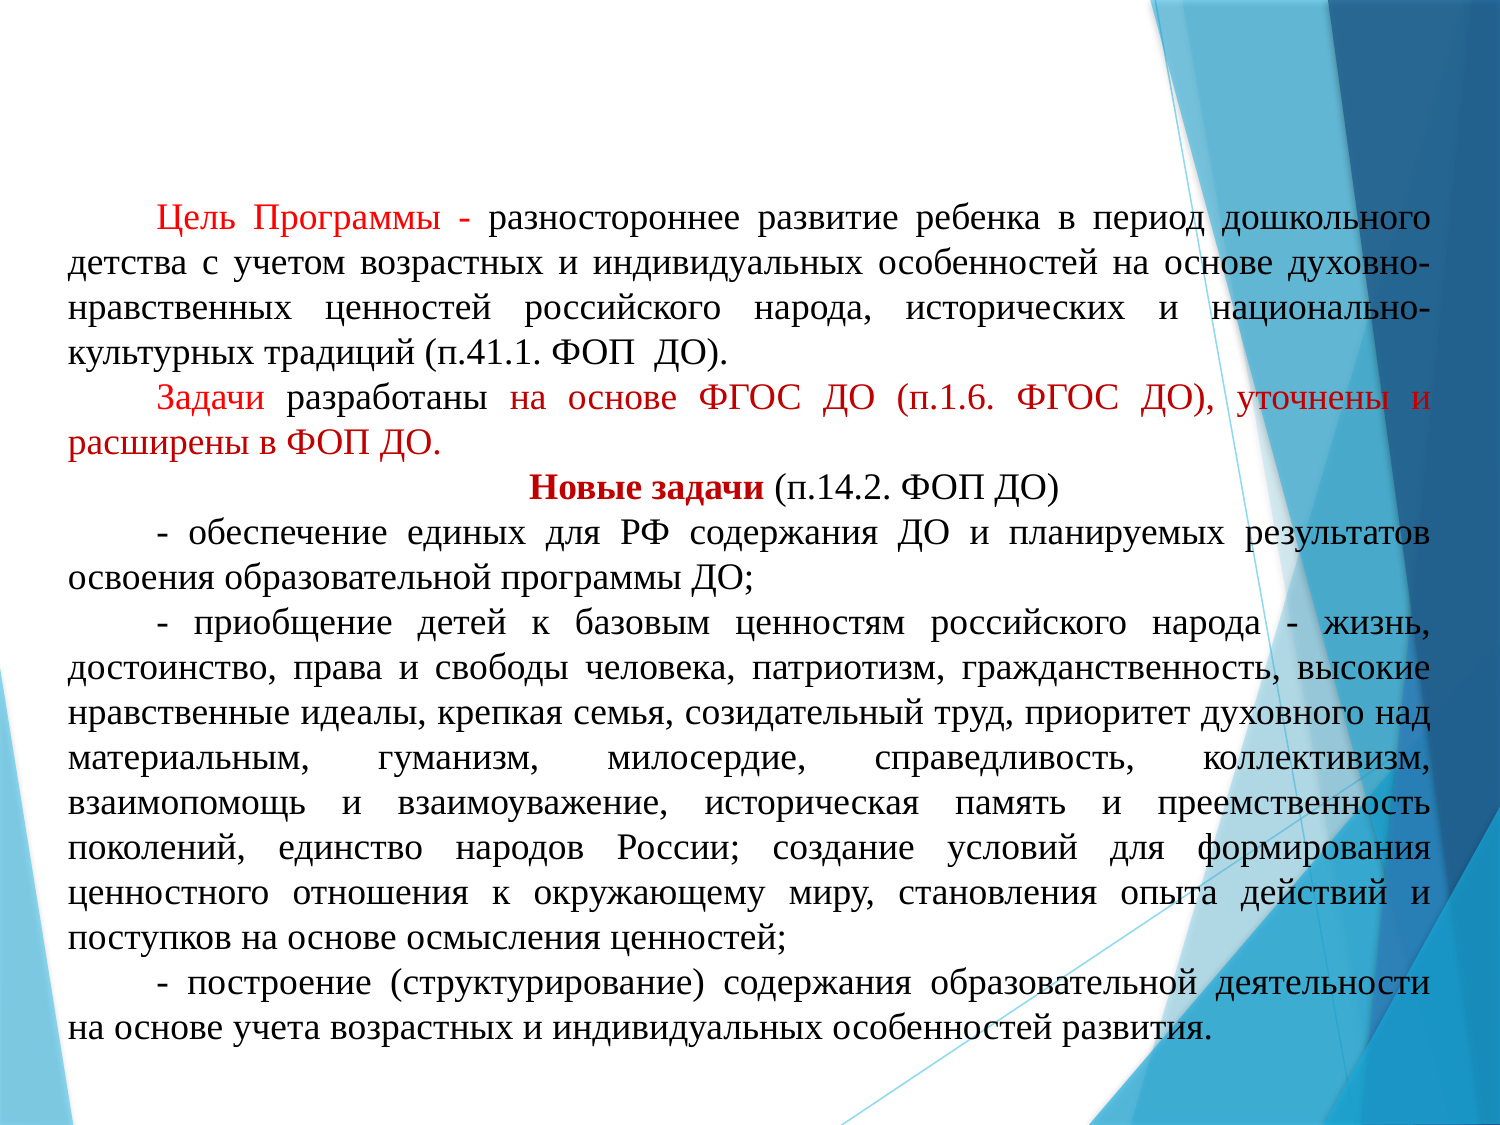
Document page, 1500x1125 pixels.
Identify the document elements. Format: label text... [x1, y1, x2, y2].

text_box Цель Программы - разностороннее развитие ребенка в период дошкольного детства с учетом возрастных и индивидуальных особенностей на основе духовно-нравственных ценностей российского народа, исторических и национально-культурных традиций (п.41.1. ФОП ДО). Задачи разработаны на основе ФГОС ДО (п.1.6. ФГОС ДО), уточнены и расширены в ФОП ДО. Новые задачи (п.14.2. ФОП ДО) - обеспечение единых для РФ содержания ДО и планируемых результатов освоения образовательной программы ДО; - приобщение детей к базовым ценностям российского народа - жизнь, достоинство, права и свободы человека, патриотизм, гражданственность, высокие нравственные идеалы, крепкая семья, созидательный труд, приоритет духовного над материальным, гуманизм, милосердие, справедливость, коллективизм, взаимопомощь и взаимоуважение, историческая память и преемственность поколений, единство народов России; создание условий для формирования ценностного отношения к окружающему миру, становления опыта действий и поступков на основе осмысления ценностей; - построение (структурирование) содержания образовательной деятельности на основе учета возрастных и индивидуальных особенностей развития. [53, 184, 1447, 1055]
